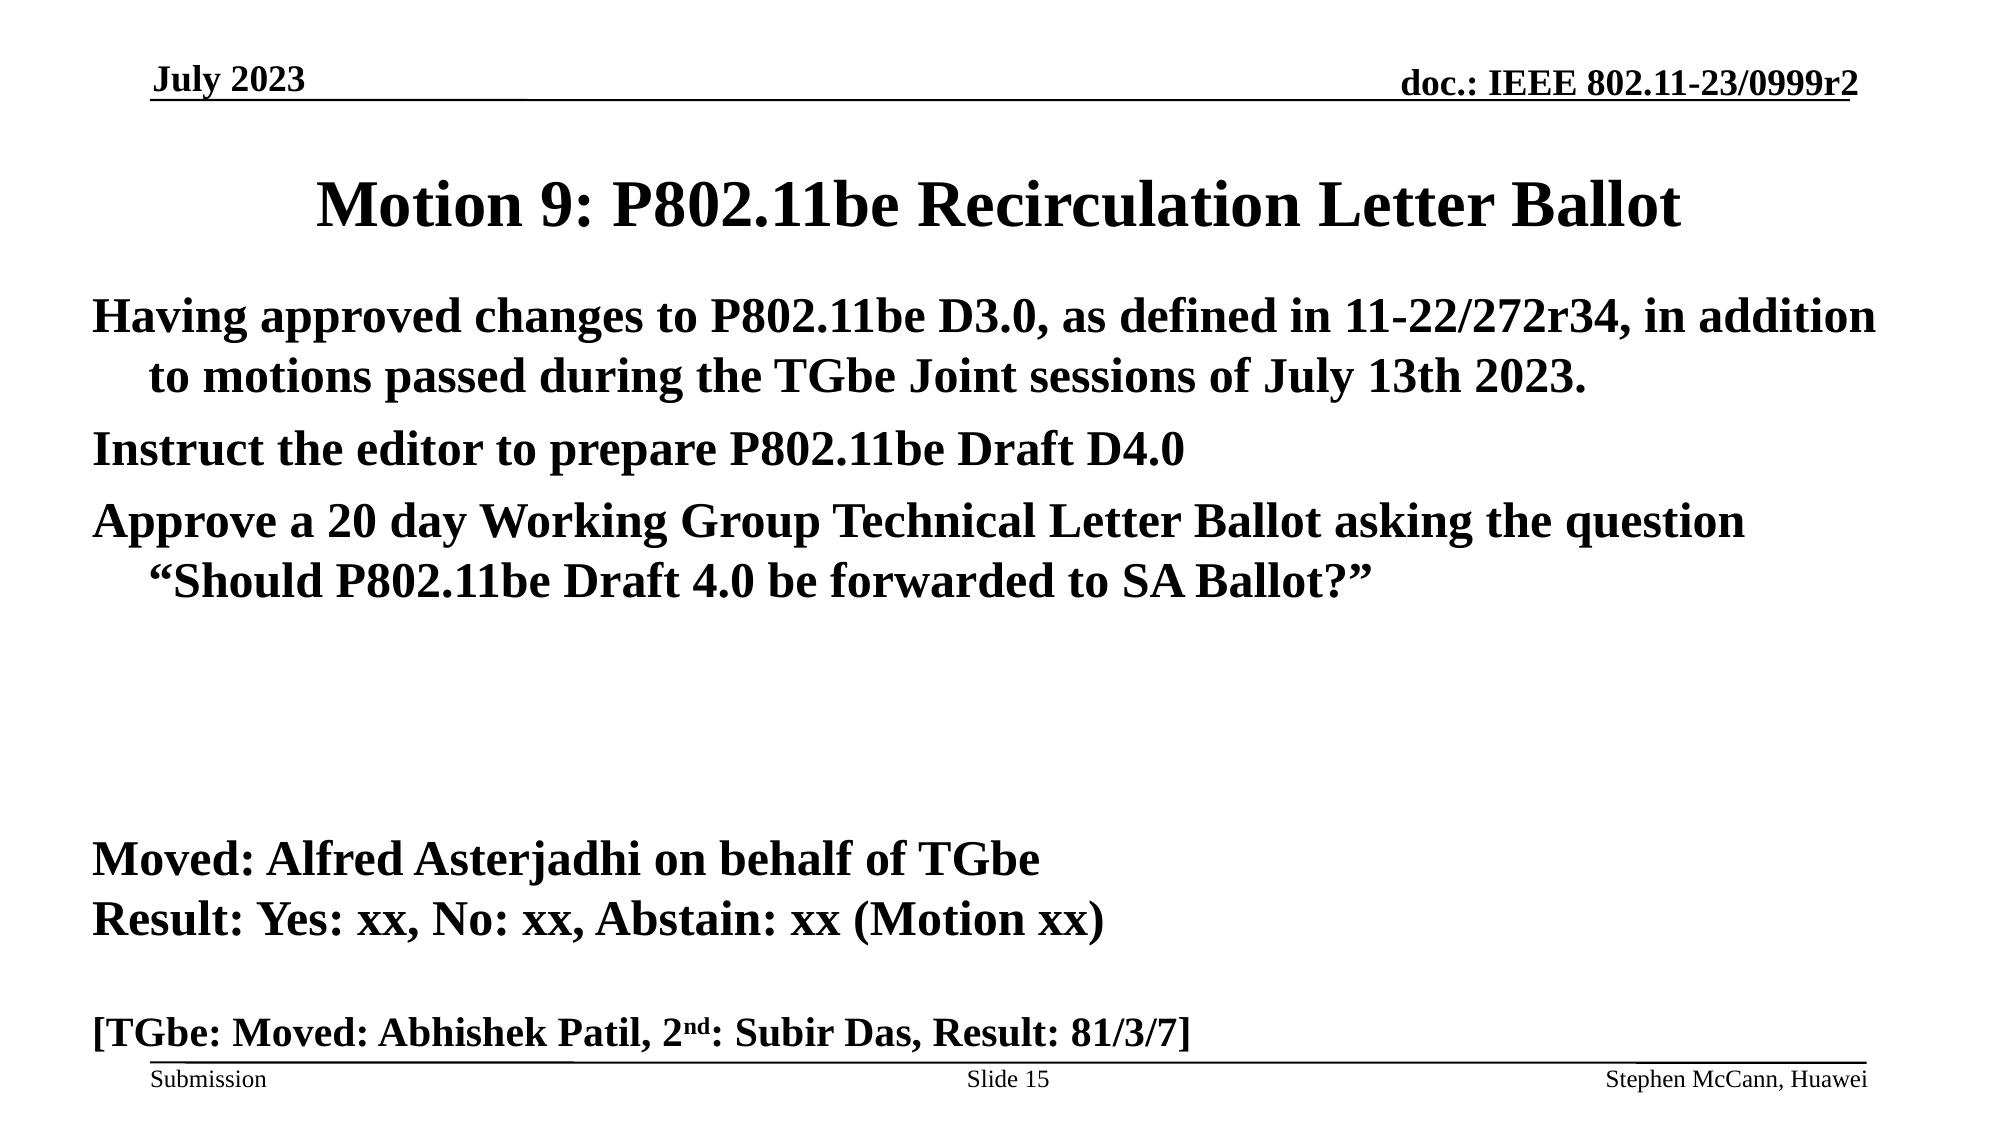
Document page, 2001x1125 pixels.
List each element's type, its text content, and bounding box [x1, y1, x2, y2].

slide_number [152, 54, 563, 100]
footer Stephen McCann, Huawei [1171, 1061, 1869, 1093]
title Motion 9: P802.11be Recirculation Letter Ballot [149, 112, 1850, 274]
slide_number Slide 15 [950, 1061, 1067, 1123]
list Having approved changes to P802.11be D3.0, as defined in 11-22/272r34, in addition to motions passed during the TGbe Joint sessions of July 13th 2023. Instruct the editor to prepare P802.11be Draft D4.0 Approve a 20 day Working Group Technical Letter Ballot asking the question “Should P802.11be Draft 4.0 be forwarded to SA Ballot?” Moved: Alfred Asterjadhi on behalf of TGbe Result: Yes: xx, No: xx, Abstain: xx (Motion xx) [TGbe: Moved: Abhishek Patil, 2nd: Subir Das, Result: 81/3/7] [76, 274, 1940, 1048]
